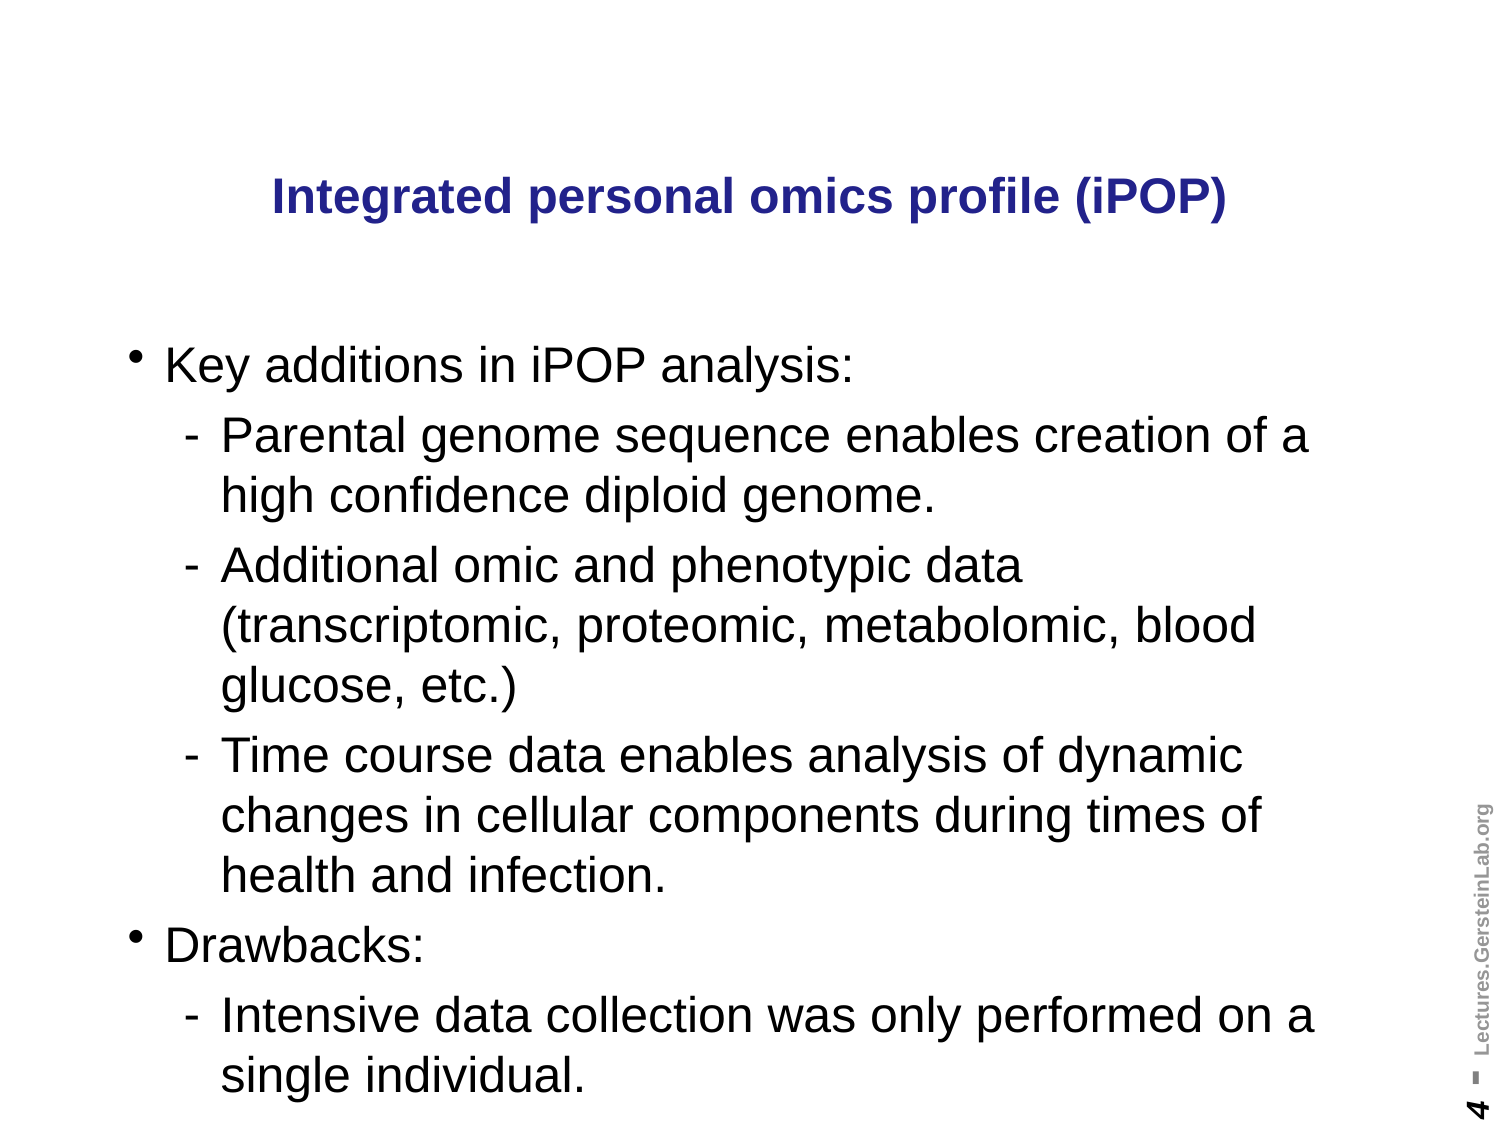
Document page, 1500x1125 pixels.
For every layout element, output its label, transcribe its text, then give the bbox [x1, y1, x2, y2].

title Integrated personal omics profile (iPOP) [112, 99, 1388, 288]
list Key additions in iPOP analysis: Parental genome sequence enables creation of a high confidence diploid genome. Additional omic and phenotypic data (transcriptomic, proteomic, metabolomic, blood glucose, etc.) Time course data enables analysis of dynamic changes in cellular components during times of health and infection. Drawbacks: Intensive data collection was only performed on a single individual. [112, 324, 1388, 1086]
